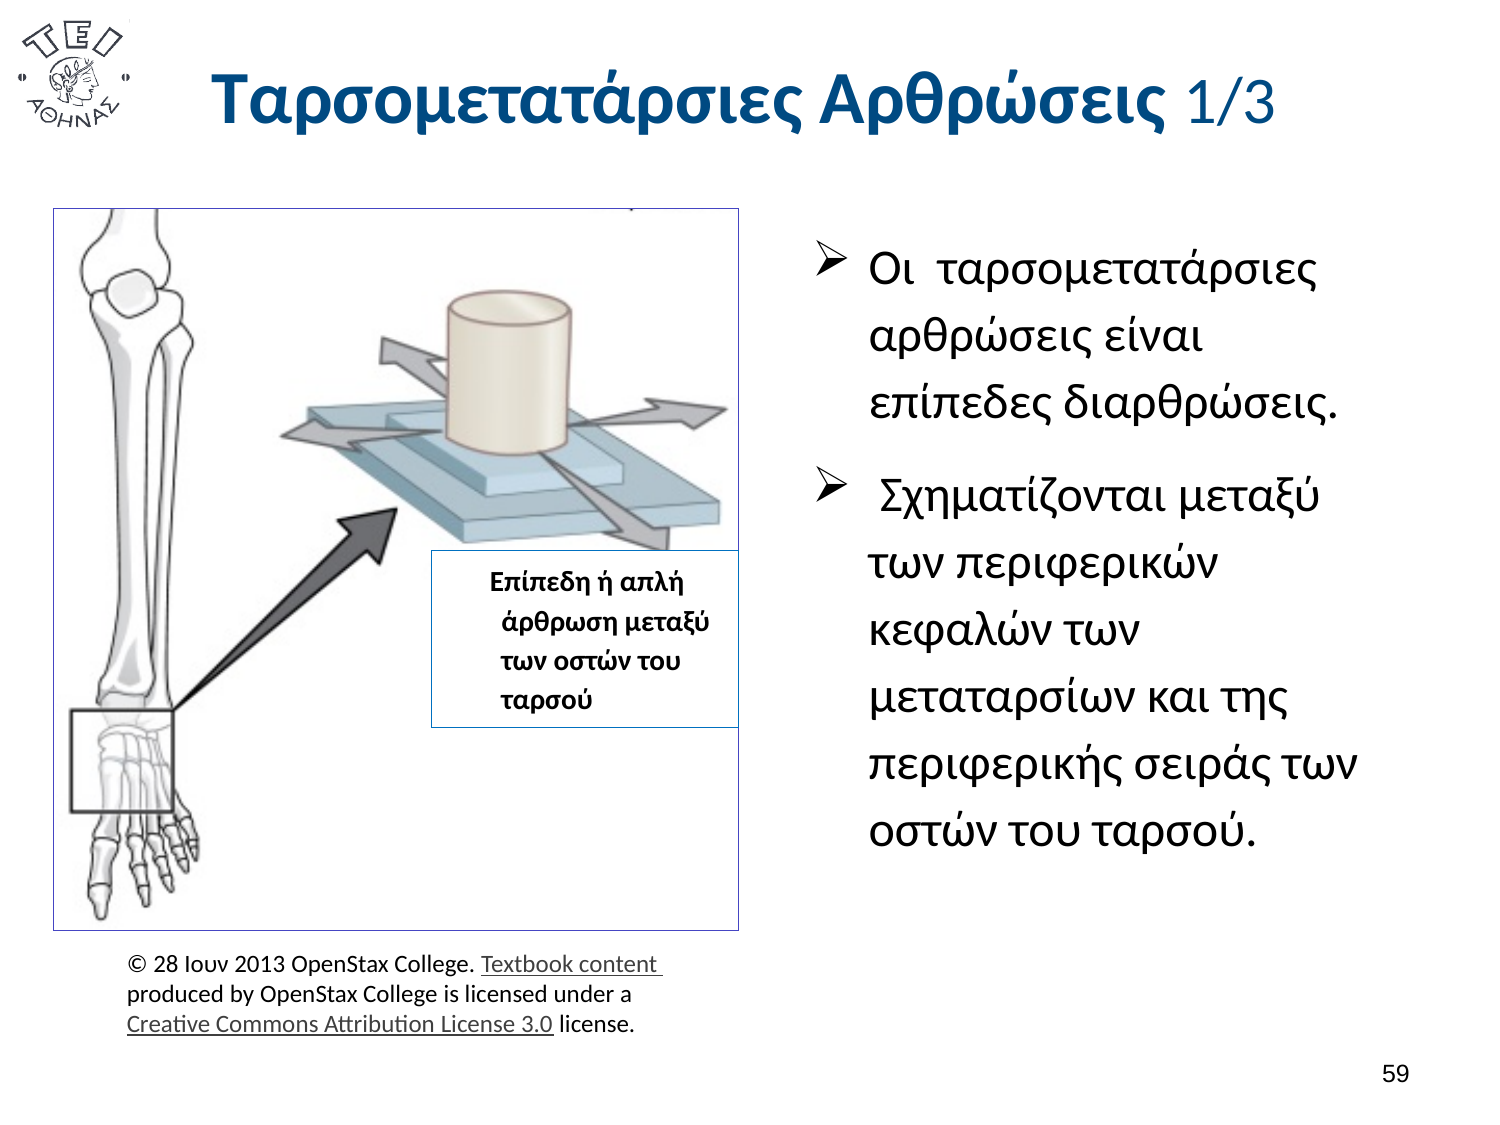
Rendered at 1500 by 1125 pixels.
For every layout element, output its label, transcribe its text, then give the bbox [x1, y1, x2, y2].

text_box Οι ταρσομετατάρσιες αρθρώσεις είναι επίπεδες διαρθρώσεις. Σχηματίζονται μεταξύ των περιφερικών κεφαλών των μεταταρσίων και της περιφερικής σειράς των οστών του ταρσού. [797, 219, 1378, 929]
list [52, 207, 739, 931]
picture [17, 19, 76, 133]
slide_number 58 [1074, 1042, 1425, 1103]
text_box © 28 Ιουν 2013 OpenStax College. Textbook content produced by OpenStax College is licensed under a Creative Commons Attribution License 3.0 license. [112, 940, 762, 1046]
title Ταρσομετατάρσιες Αρθρώσεις 1/3 [76, 19, 1427, 169]
